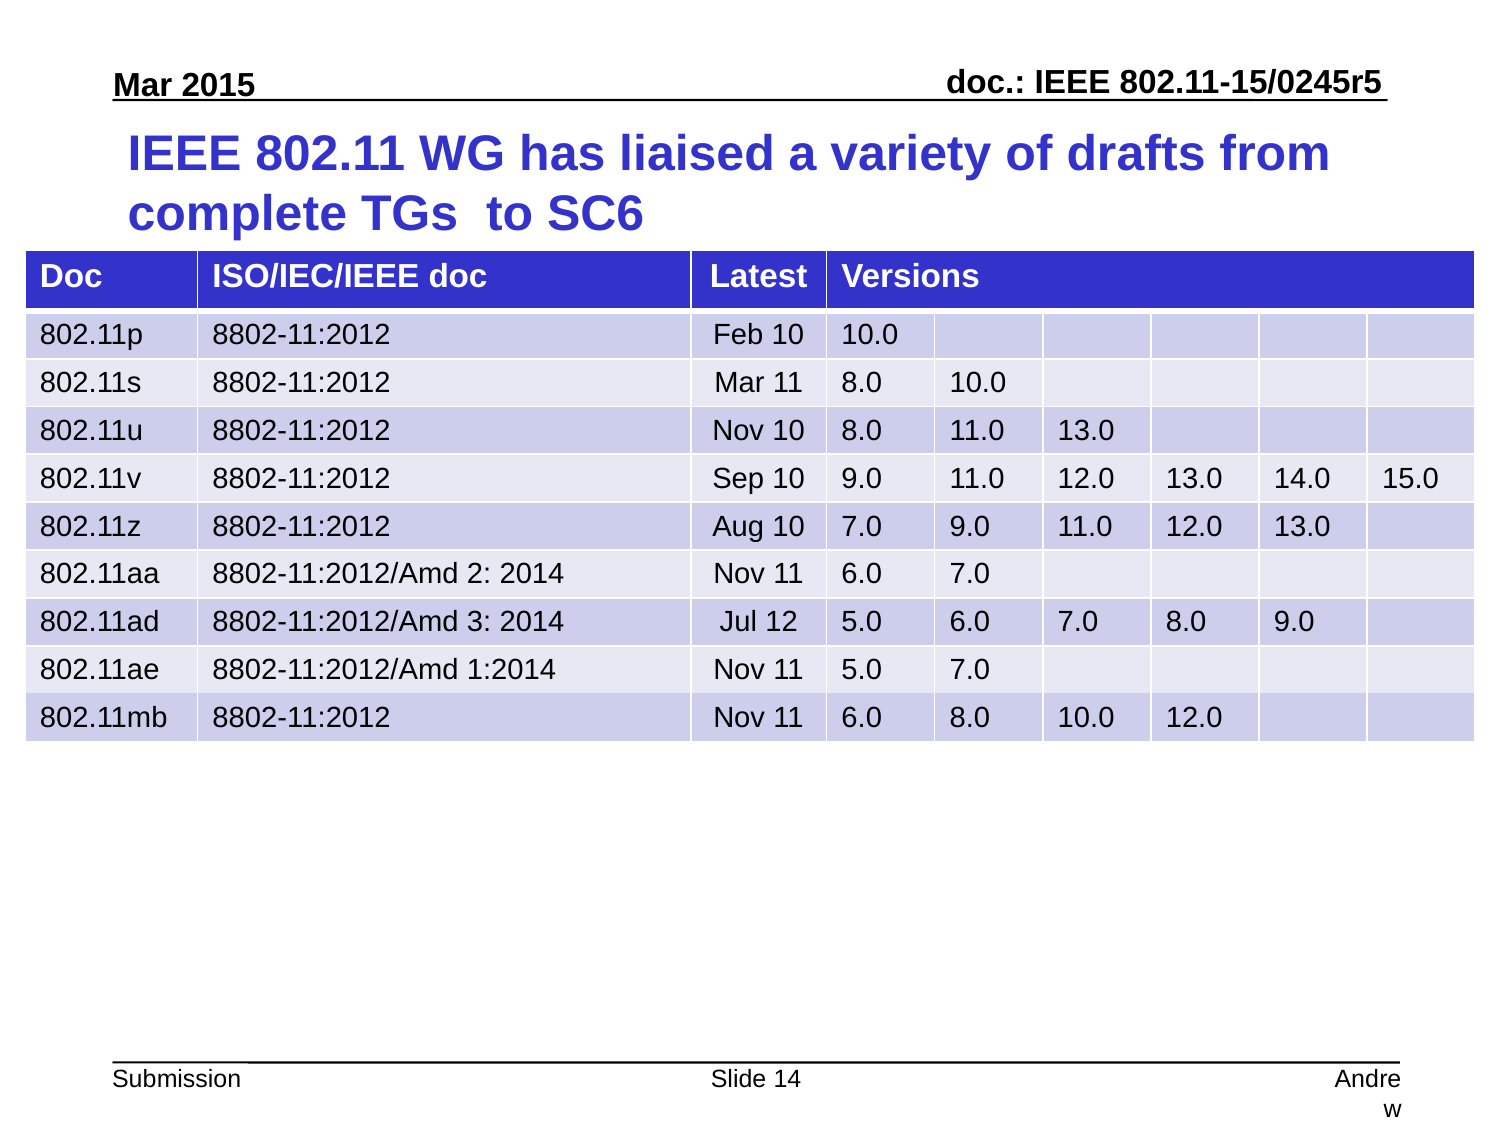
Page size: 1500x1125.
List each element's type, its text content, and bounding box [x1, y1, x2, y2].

table_cell 15.0 [1368, 455, 1474, 501]
table_cell 8.0 [935, 693, 1042, 741]
table_cell [1260, 407, 1366, 453]
table_cell 12.0 [1044, 455, 1150, 501]
table_cell [1368, 314, 1474, 358]
table_cell 802.11u [26, 407, 197, 453]
table_cell [1260, 314, 1366, 358]
table_cell Mar 11 [692, 360, 826, 406]
table_cell Nov 11 [692, 647, 826, 693]
table_header Doc [26, 251, 197, 308]
table_cell 8802-11:2012 [198, 314, 690, 358]
table_cell 8.0 [827, 360, 934, 406]
table_cell 13.0 [1152, 455, 1258, 501]
table_cell 8802-11:2012/Amd 2: 2014 [198, 551, 690, 597]
table_cell Sep 10 [692, 455, 826, 501]
table_cell 11.0 [935, 407, 1042, 453]
table_cell 12.0 [1152, 693, 1258, 741]
table_cell [1152, 407, 1258, 453]
table_cell Nov 11 [692, 551, 826, 597]
table_cell 802.11ad [26, 599, 197, 645]
table_cell 13.0 [1044, 407, 1150, 453]
table_cell 802.11v [26, 455, 197, 501]
table_cell 802.11s [26, 360, 197, 406]
table_cell [1044, 314, 1150, 358]
table_header Versions [827, 251, 1474, 308]
table_cell [1044, 647, 1150, 693]
table_cell [1368, 647, 1474, 693]
table_cell [1368, 693, 1474, 741]
table_cell [1368, 407, 1474, 453]
table_cell 8802-11:2012 [198, 360, 690, 406]
table_cell 8802-11:2012 [198, 407, 690, 453]
table_cell 6.0 [827, 551, 934, 597]
table_cell 802.11ae [26, 647, 197, 693]
table_cell [1260, 360, 1366, 406]
table_cell Jul 12 [692, 599, 826, 645]
table_header ISO/IEC/IEEE doc [198, 251, 690, 308]
table_cell 9.0 [1260, 599, 1366, 645]
table_cell 6.0 [827, 693, 934, 741]
table_cell 10.0 [827, 314, 934, 358]
table_cell 12.0 [1152, 503, 1258, 549]
table_cell 11.0 [935, 455, 1042, 501]
table_cell [935, 314, 1042, 358]
table_cell 7.0 [935, 551, 1042, 597]
table_cell Nov 11 [692, 693, 826, 741]
table_cell 11.0 [1044, 503, 1150, 549]
footer Andrew Myles, Cisco [1320, 1061, 1402, 1093]
table_cell [1152, 551, 1258, 597]
table_cell 8802-11:2012 [198, 503, 690, 549]
slide_number Slide 14 [709, 1061, 803, 1093]
table_cell [1152, 360, 1258, 406]
table_cell [1368, 599, 1474, 645]
table_cell [1044, 360, 1150, 406]
table_cell 8802-11:2012 [198, 693, 690, 741]
title IEEE 802.11 WG has liaised a variety of drafts from complete TGs to SC6 [112, 112, 1388, 249]
table_cell 10.0 [1044, 693, 1150, 741]
table_cell 13.0 [1260, 503, 1366, 549]
table_cell [1152, 314, 1258, 358]
table_cell 9.0 [935, 503, 1042, 549]
table_cell 8.0 [827, 407, 934, 453]
table_cell 8802-11:2012/Amd 3: 2014 [198, 599, 690, 645]
table_cell [1260, 693, 1366, 741]
table_cell 7.0 [1044, 599, 1150, 645]
table_cell 802.11mb [26, 693, 197, 741]
table_cell 5.0 [827, 599, 934, 645]
table_cell Nov 10 [692, 407, 826, 453]
table_cell 8802-11:2012 [198, 455, 690, 501]
table_cell 802.11z [26, 503, 197, 549]
table_cell [1368, 360, 1474, 406]
table_cell 7.0 [935, 647, 1042, 693]
table_cell [1260, 551, 1366, 597]
table_cell 5.0 [827, 647, 934, 693]
table_cell [1368, 551, 1474, 597]
table_cell 8.0 [1152, 599, 1258, 645]
table_cell 14.0 [1260, 455, 1366, 501]
table_cell 802.11p [26, 314, 197, 358]
table_cell [1152, 647, 1258, 693]
table_cell [1368, 503, 1474, 549]
table_cell Aug 10 [692, 503, 826, 549]
table_cell 8802-11:2012/Amd 1:2014 [198, 647, 690, 693]
table_cell 802.11aa [26, 551, 197, 597]
table_cell [1260, 647, 1366, 693]
table_header Latest [692, 251, 826, 308]
table_cell [1044, 551, 1150, 597]
table_cell Feb 10 [692, 314, 826, 358]
table_cell 7.0 [827, 503, 934, 549]
table_cell 6.0 [935, 599, 1042, 645]
table_cell 9.0 [827, 455, 934, 501]
table_cell 10.0 [935, 360, 1042, 406]
